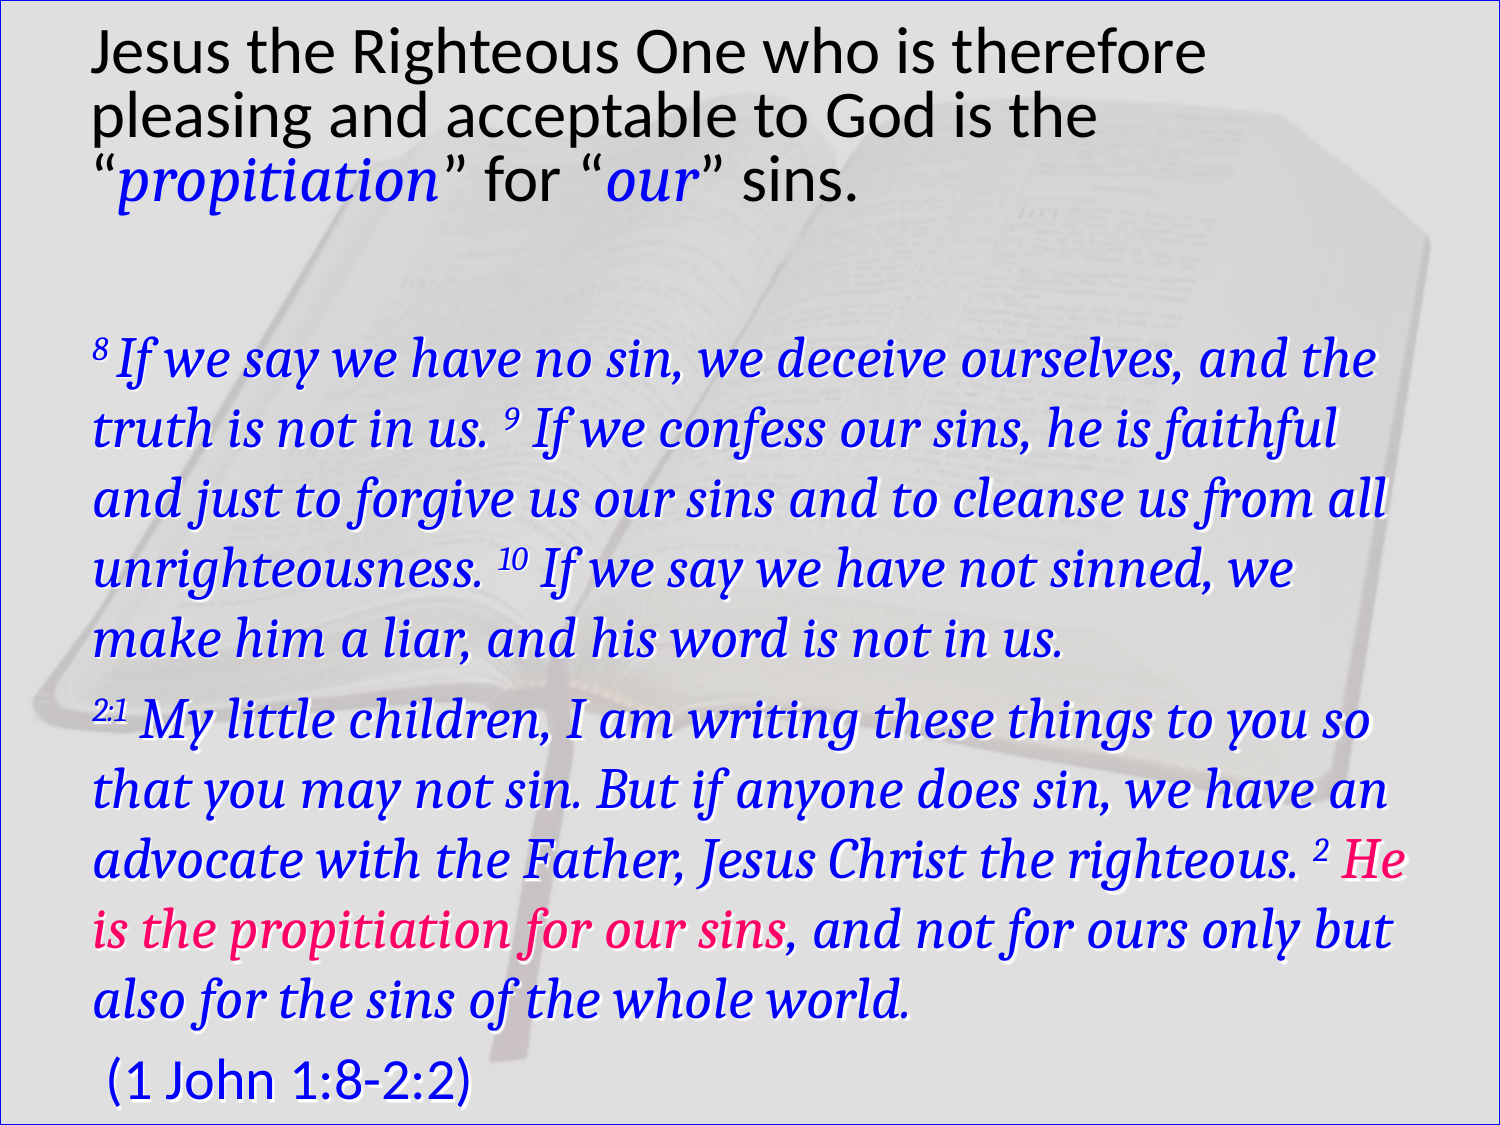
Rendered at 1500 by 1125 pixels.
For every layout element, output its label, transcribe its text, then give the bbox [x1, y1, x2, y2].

subtitle 8 If we say we have no sin, we deceive ourselves, and the truth is not in us. 9 If we confess our sins, he is faithful and just to forgive us our sins and to cleanse us from all unrighteousness. 10 If we say we have not sinned, we make him a liar, and his word is not in us. 2:1 My little children, I am writing these things to you so that you may not sin. But if anyone does sin, we have an advocate with the Father, Jesus Christ the righteous. 2 He is the propitiation for our sins, and not for ours only but also for the sins of the whole world. (1 John 1:8-2:2) [77, 311, 1425, 1125]
text_box Jesus the Righteous One who is therefore pleasing and acceptable to God is the “propitiation” for “our” sins. [74, 14, 1425, 278]
